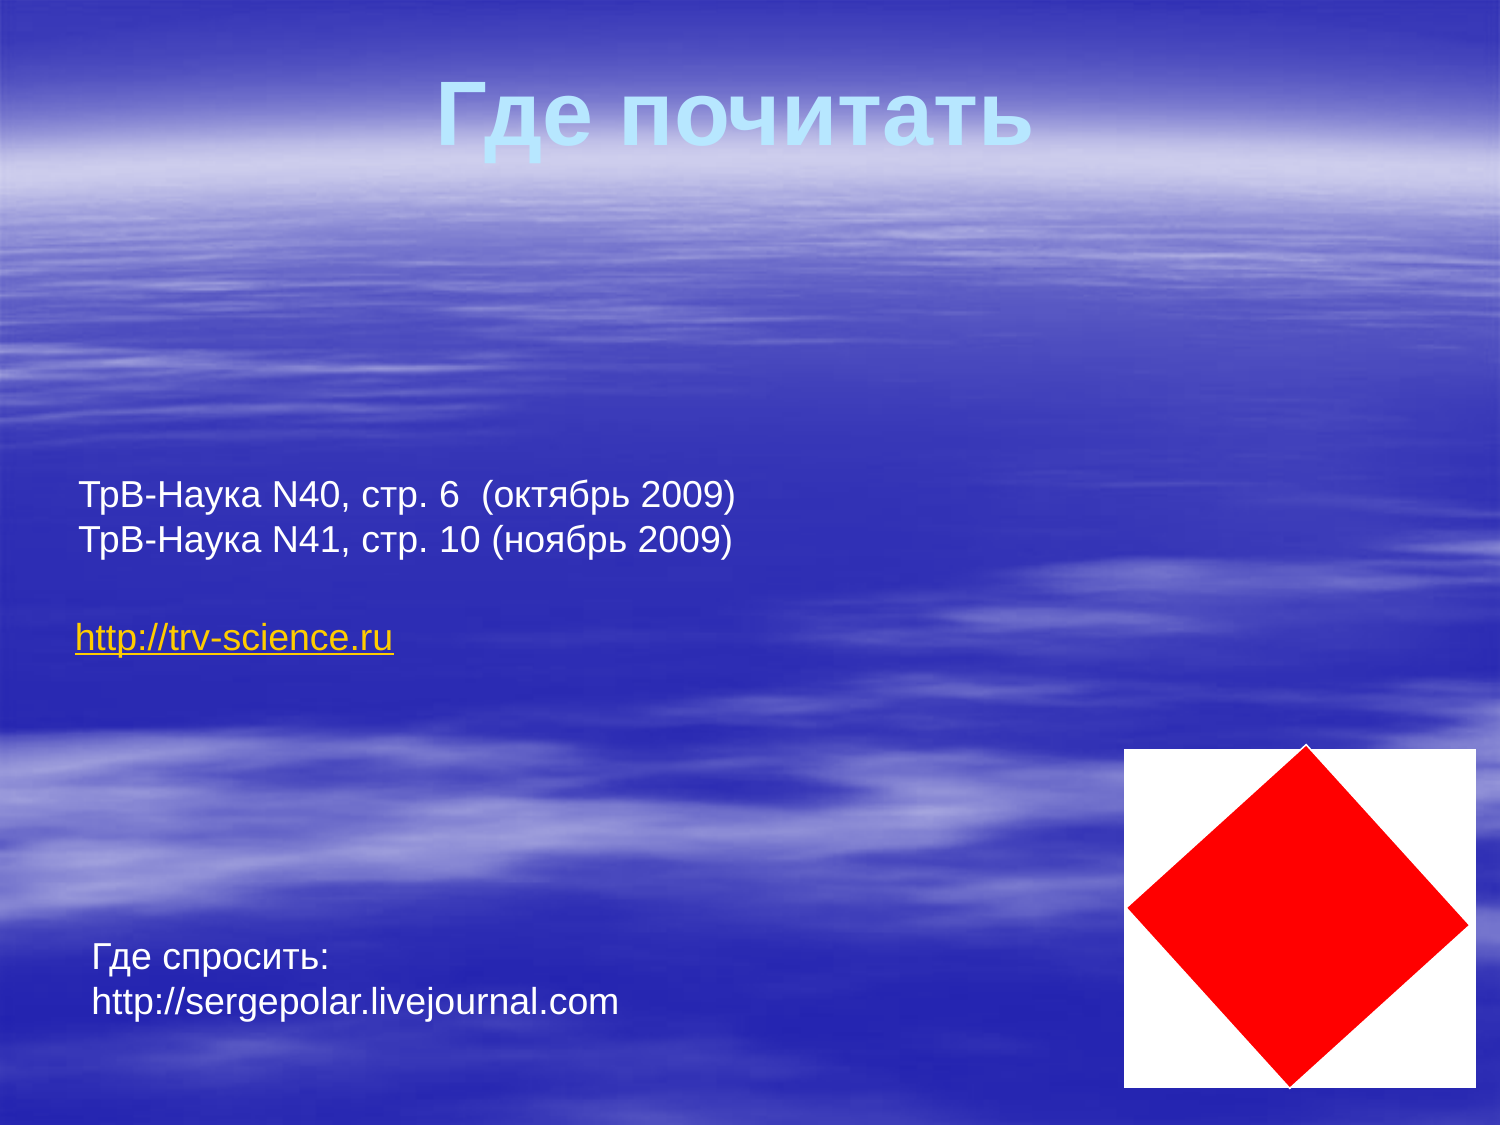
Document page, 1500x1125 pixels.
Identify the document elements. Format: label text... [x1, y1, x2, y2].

text_box http://trv-science.ru [60, 605, 409, 666]
text_box Где спросить: http://sergepolar.livejournal.com [76, 924, 635, 1030]
title Где почитать [37, 0, 1434, 218]
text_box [1124, 749, 1476, 1088]
text_box ТрВ-Наука N40, стр. 6 (октябрь 2009) ТрВ-Наука N41, стр. 10 (ноябрь 2009) [63, 462, 752, 568]
